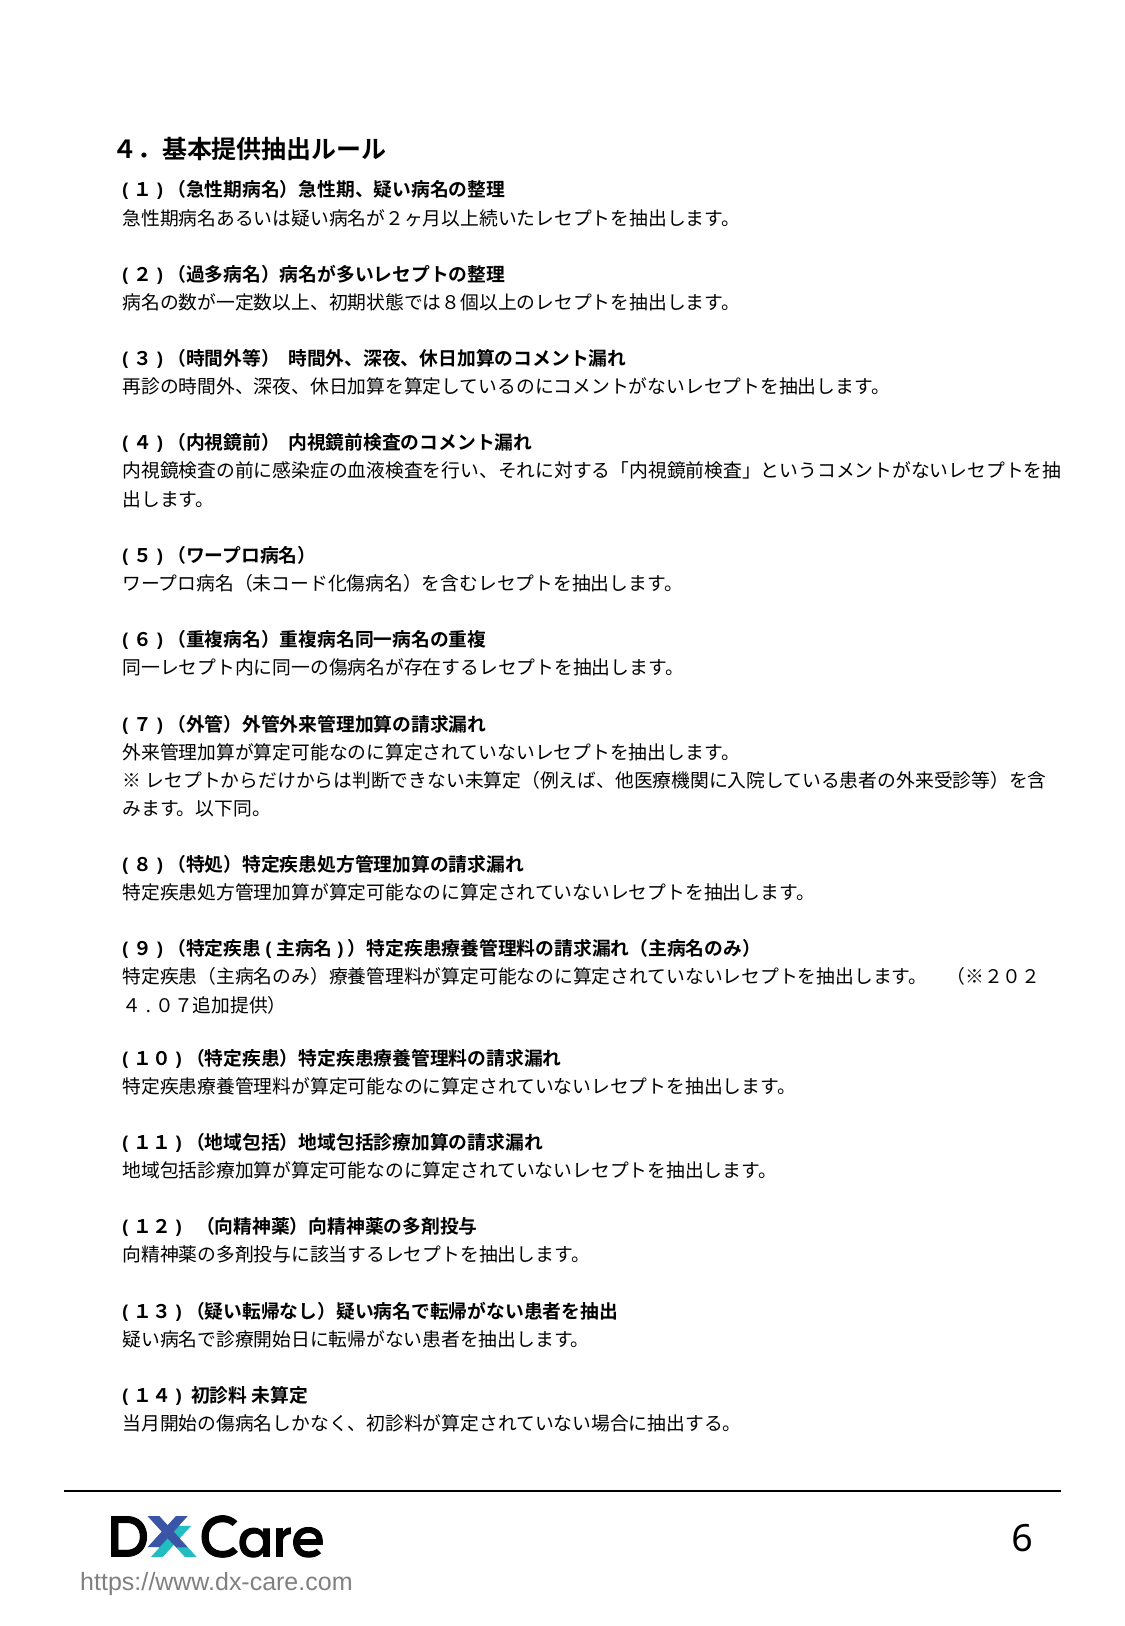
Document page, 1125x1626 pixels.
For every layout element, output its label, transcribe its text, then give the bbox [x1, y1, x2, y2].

slide_number 115 [794, 1506, 1048, 1593]
picture [111, 1515, 323, 1558]
text_box (１)（急性期病名）急性期、疑い病名の整理 急性期病名あるいは疑い病名が２ヶ月以上続いたレセプトを抽出します。 (２)（過多病名）病名が多いレセプトの整理 病名の数が一定数以上、初期状態では８個以上のレセプトを抽出します。 (３)（時間外等） 時間外、深夜、休日加算のコメント漏れ 再診の時間外、深夜、休日加算を算定しているのにコメントがないレセプトを抽出します。 (４)（内視鏡前） 内視鏡前検査のコメント漏れ 内視鏡検査の前に感染症の血液検査を行い、それに対する「内視鏡前検査」というコメントがないレセプトを抽出します。 (５)（ワープロ病名） ワープロ病名（未コード化傷病名）を含むレセプトを抽出します。 (６)（重複病名）重複病名同一病名の重複 同一レセプト内に同一の傷病名が存在するレセプトを抽出します。 (７)（外管）外管外来管理加算の請求漏れ 外来管理加算が算定可能なのに算定されていないレセプトを抽出します。 ※レセプトからだけからは判断できない未算定（例えば、他医療機関に入院している患者の外来受診等）を含みます。以下同。 (８)（特処）特定疾患処方管理加算の請求漏れ 特定疾患処方管理加算が算定可能なのに算定されていないレセプトを抽出します。 (９)（特定疾患(主病名)）特定疾患療養管理料の請求漏れ（主病名のみ） 特定疾患（主病名のみ）療養管理料が算定可能なのに算定されていないレセプトを抽出します。 （※２０２４.０７追加提供） (１０)（特定疾患）特定疾患療養管理料の請求漏れ 特定疾患療養管理料が算定可能なのに算定されていないレセプトを抽出します。 (１１)（地域包括）地域包括診療加算の請求漏れ 地域包括診療加算が算定可能なのに算定されていないレセプトを抽出します。 (１２) （向精神薬）向精神薬の多剤投与 向精神薬の多剤投与に該当するレセプトを抽出します。 (１３)（疑い転帰なし）疑い病名で転帰がない患者を抽出 疑い病名で診療開始日に転帰がない患者を抽出します。 (１４) 初診料 未算定 当月開始の傷病名しかなく、初診料が算定されていない場合に抽出する。 [107, 171, 1076, 1442]
text_box ４．基本提供抽出ルール [18, 117, 1076, 171]
